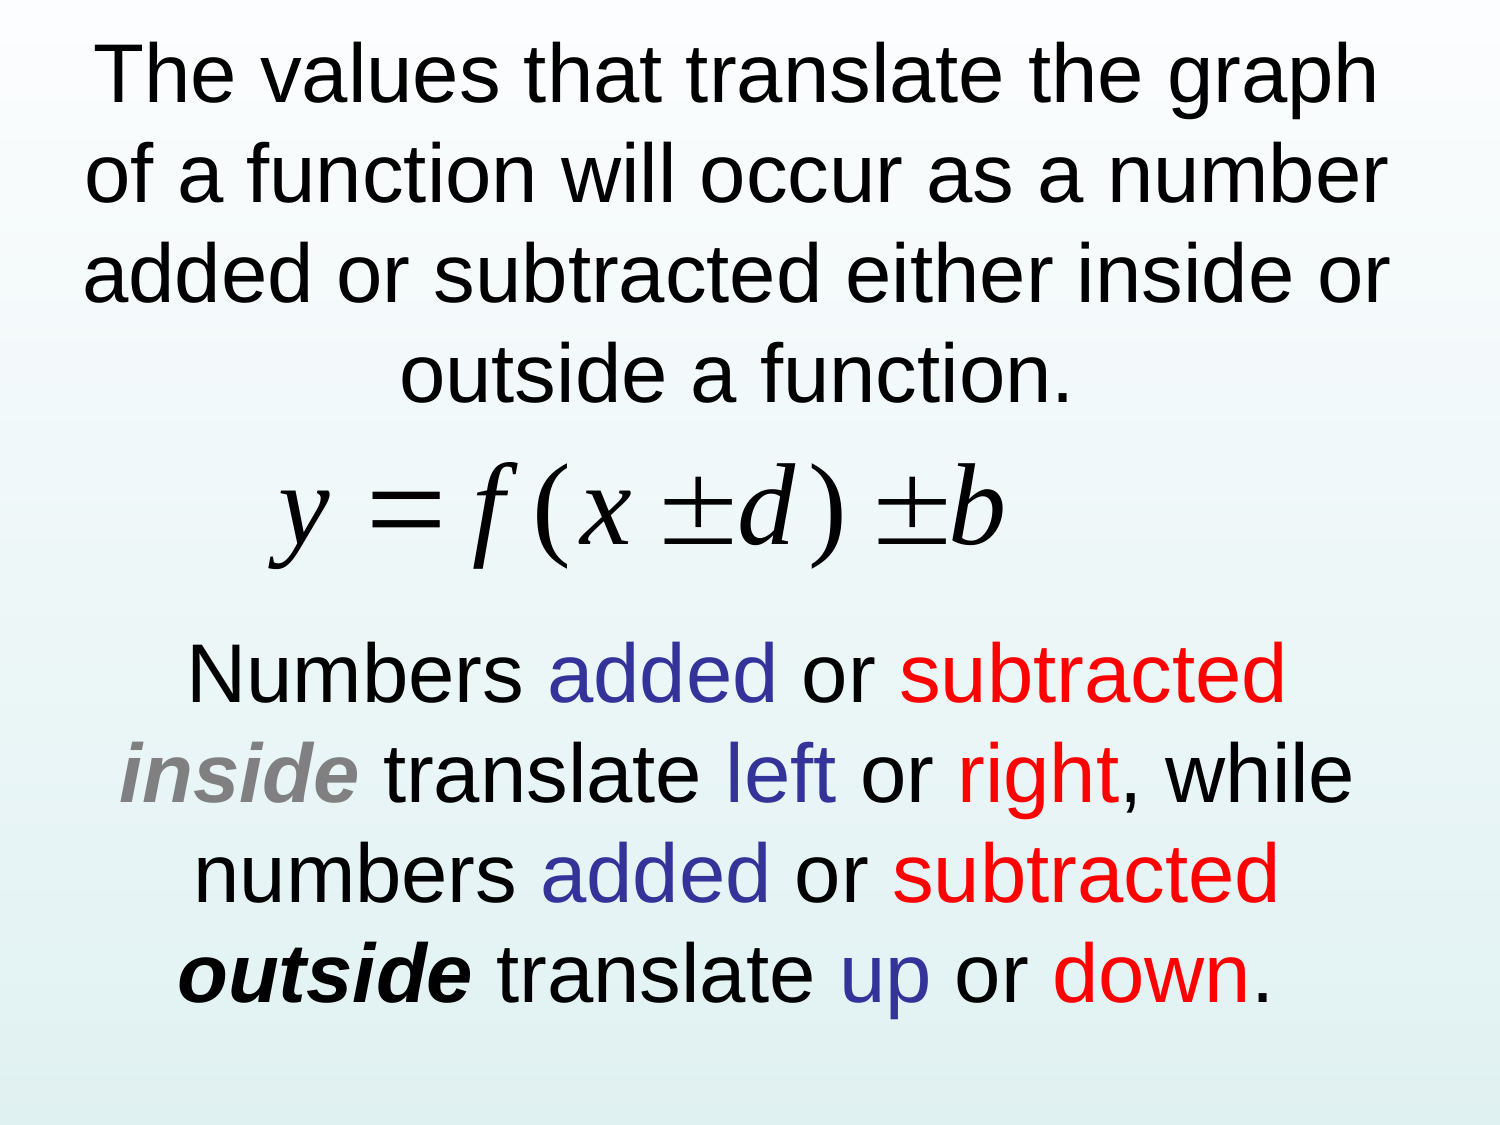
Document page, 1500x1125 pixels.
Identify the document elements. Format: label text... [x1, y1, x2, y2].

title The values that translate the graph of a function will occur as a number added or subtracted either inside or outside a function. Numbers added or subtracted inside translate left or right, while numbers added or subtracted outside translate up or down. [62, 425, 1413, 613]
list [249, 437, 1026, 593]
